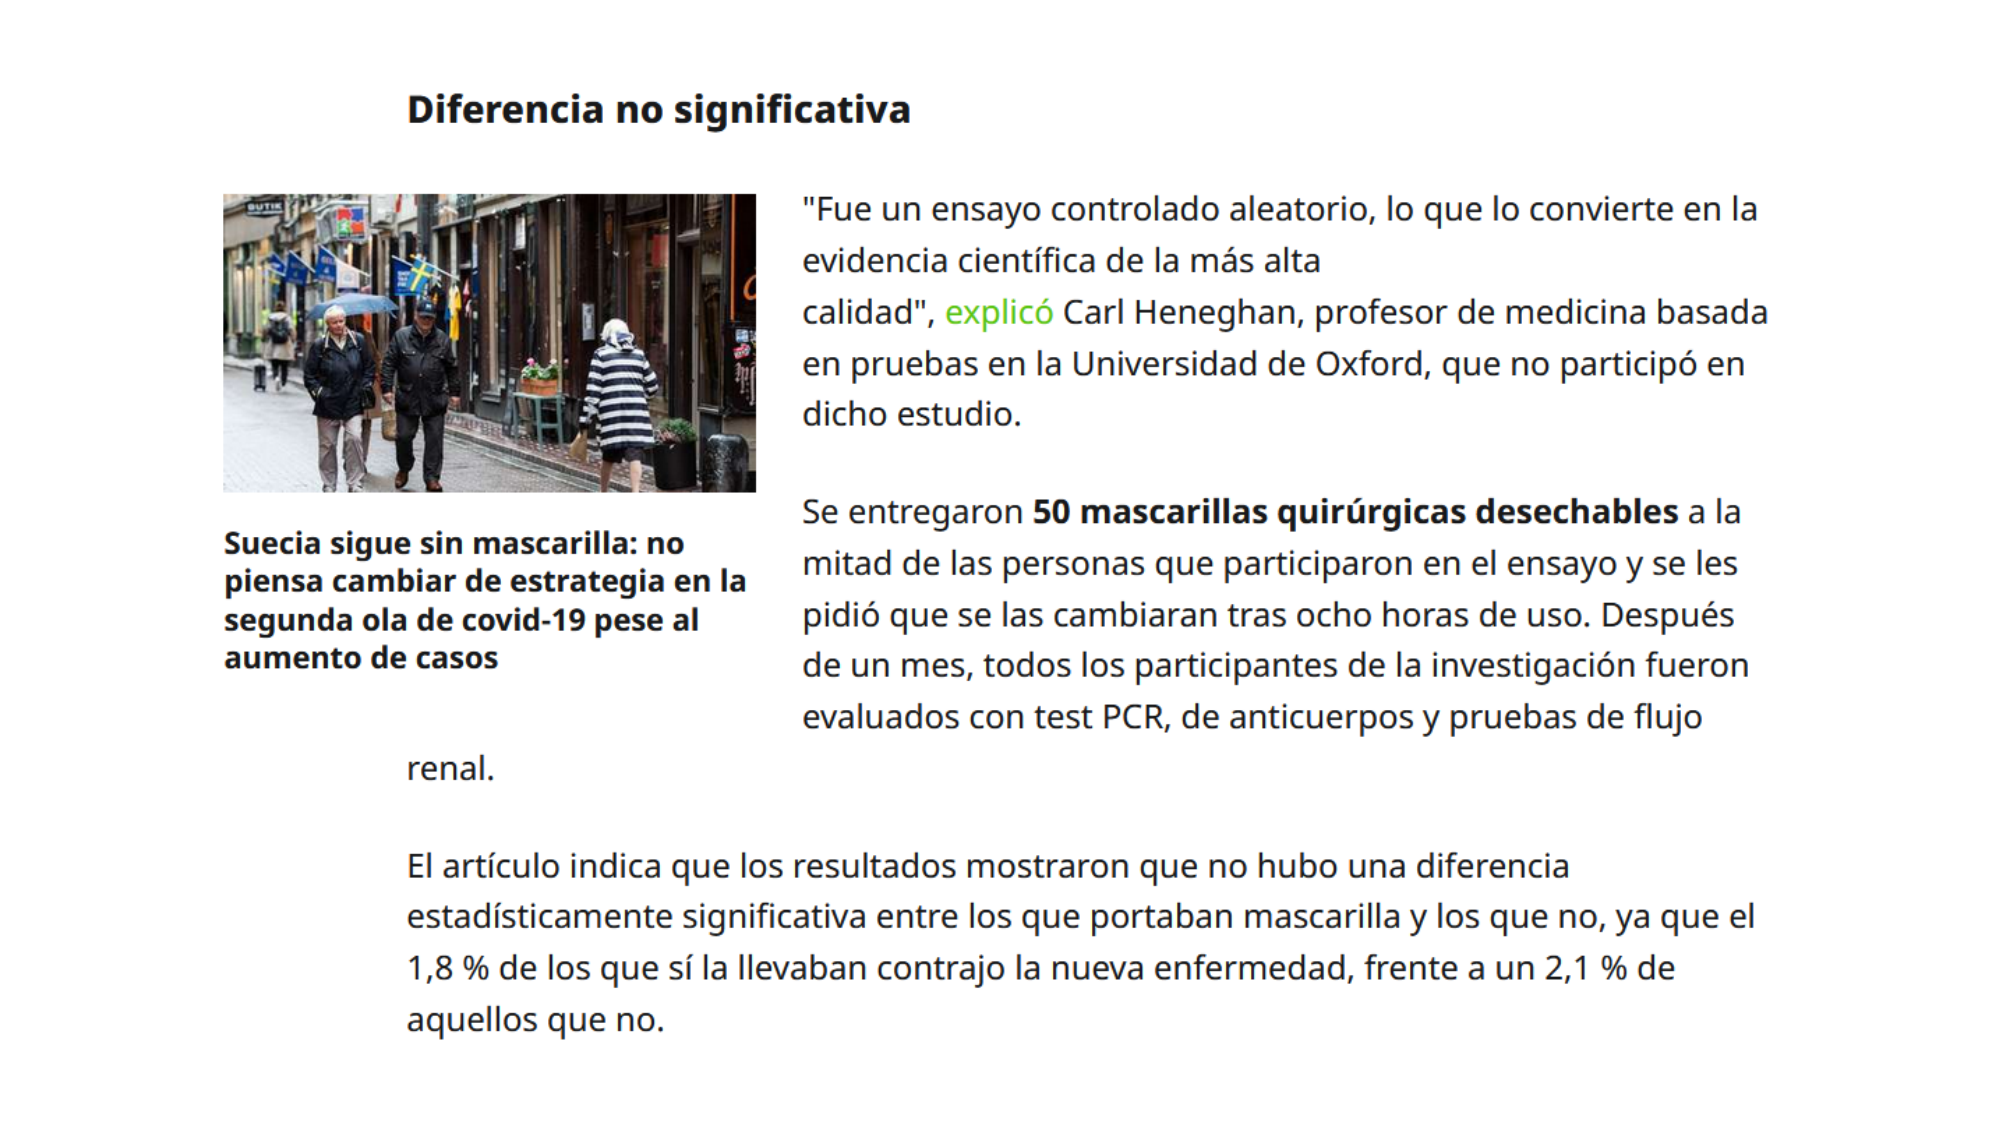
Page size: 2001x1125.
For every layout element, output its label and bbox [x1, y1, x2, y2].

picture [183, 70, 1787, 1055]
